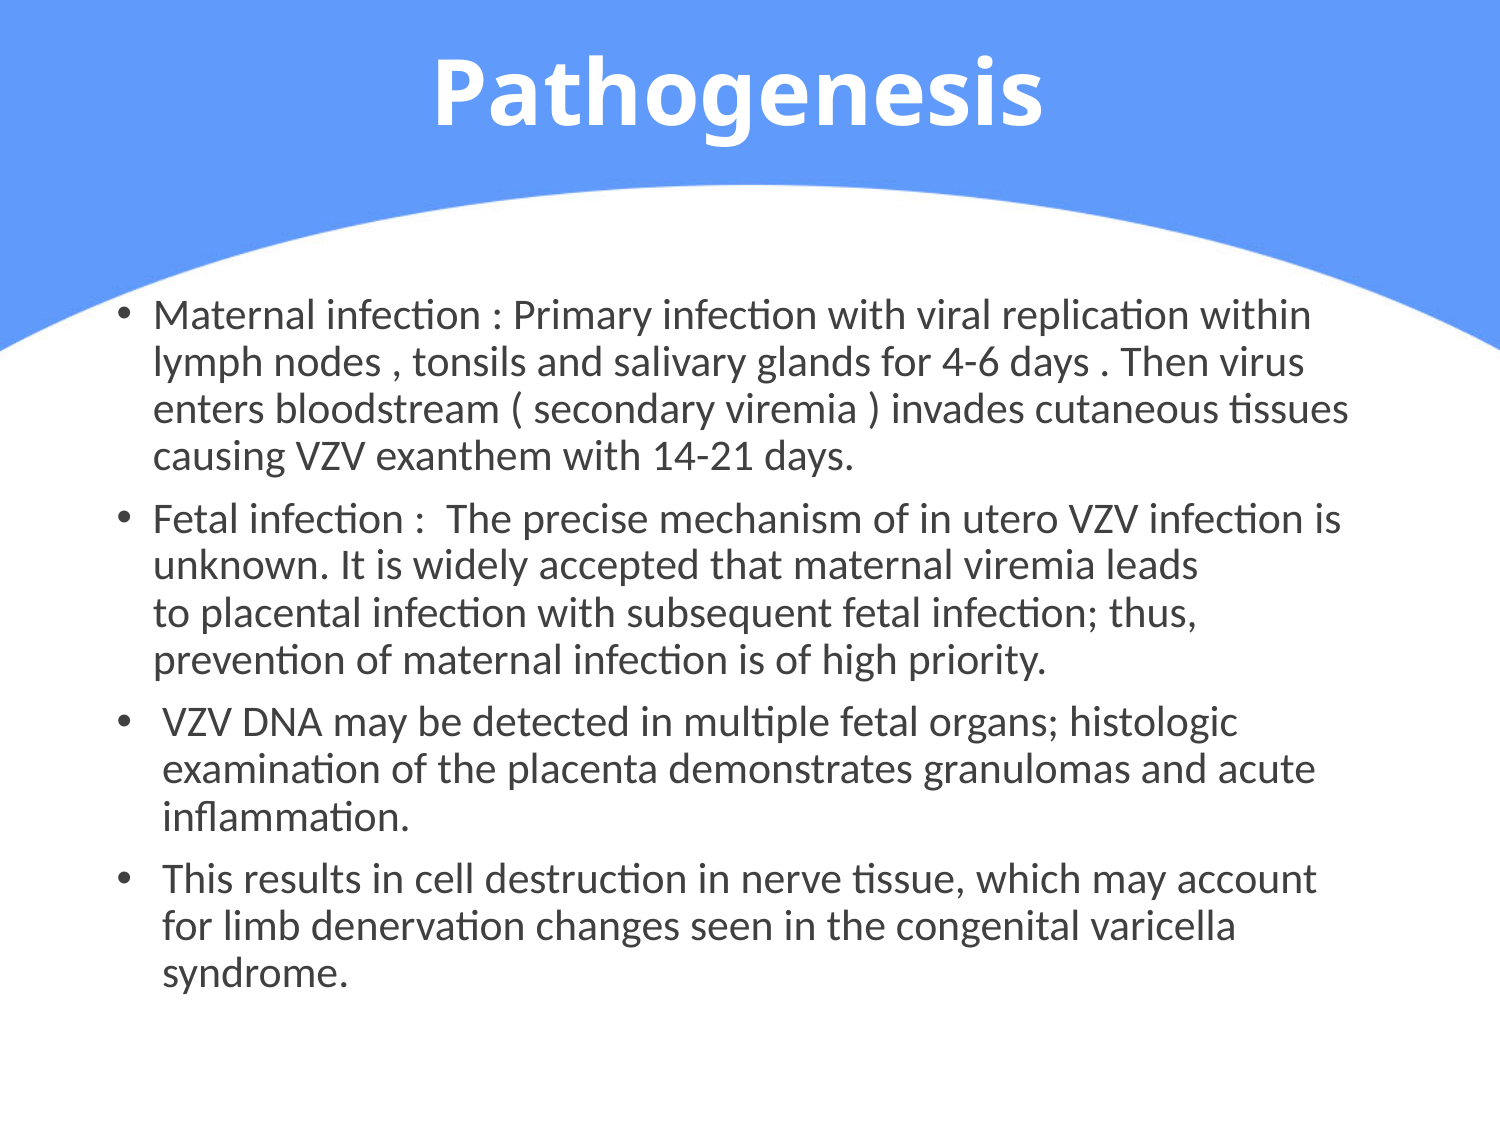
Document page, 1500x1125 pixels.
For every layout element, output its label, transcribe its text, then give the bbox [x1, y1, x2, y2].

picture [0, 0, 1500, 1125]
list Maternal infection : Primary infection with viral replication within lymph nodes , tonsils and salivary glands for 4-6 days . Then virus enters bloodstream ( secondary viremia ) invades cutaneous tissues causing VZV exanthem with 14-21 days. Fetal infection : The precise mechanism of in utero VZV infection is unknown. It is widely accepted that maternal viremia leads to placental infection with subsequent fetal infection; thus, prevention of maternal infection is of high priority. VZV DNA may be detected in multiple fetal organs; histologic examination of the placenta demonstrates granulomas and acute inflammation. This results in cell destruction in nerve tissue, which may account for limb denervation changes seen in the congenital varicella syndrome. [101, 284, 1396, 1009]
title Pathogenesis [103, 26, 1397, 165]
